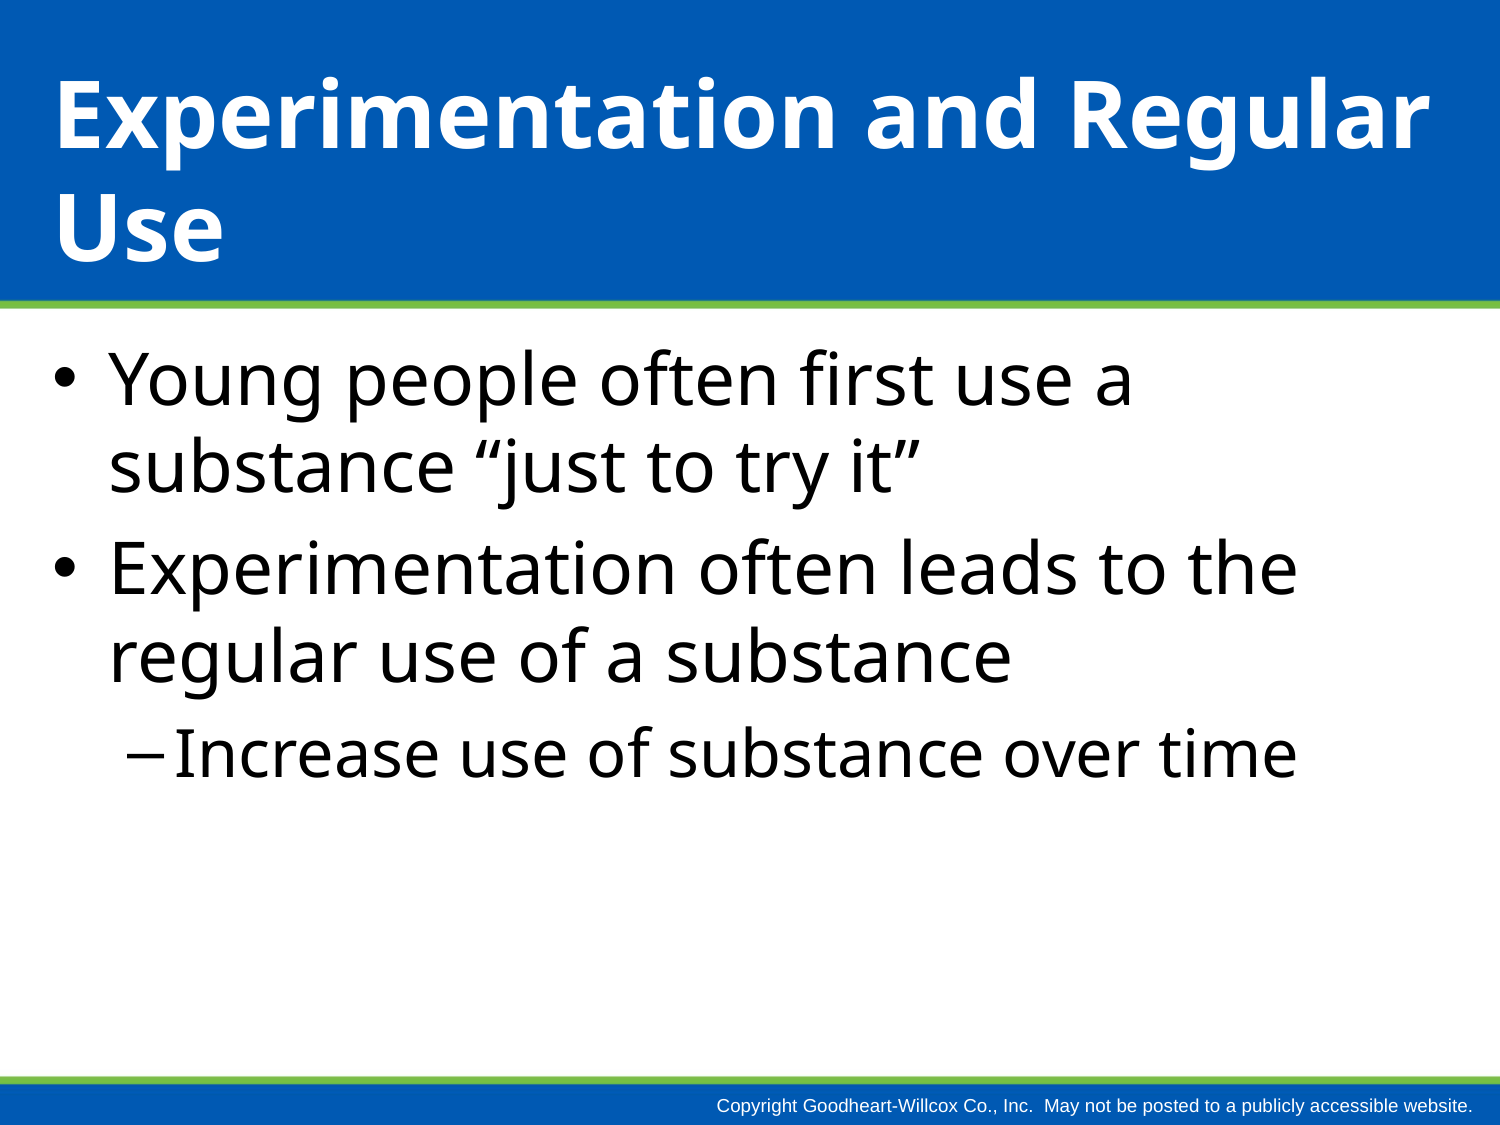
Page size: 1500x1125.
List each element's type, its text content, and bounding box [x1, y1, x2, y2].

list Young people often first use a substance “just to try it” Experimentation often leads to the regular use of a substance Increase use of substance over time [37, 324, 1463, 1063]
title Experimentation and Regular Use [37, 39, 1463, 288]
picture [0, 0, 1500, 1125]
